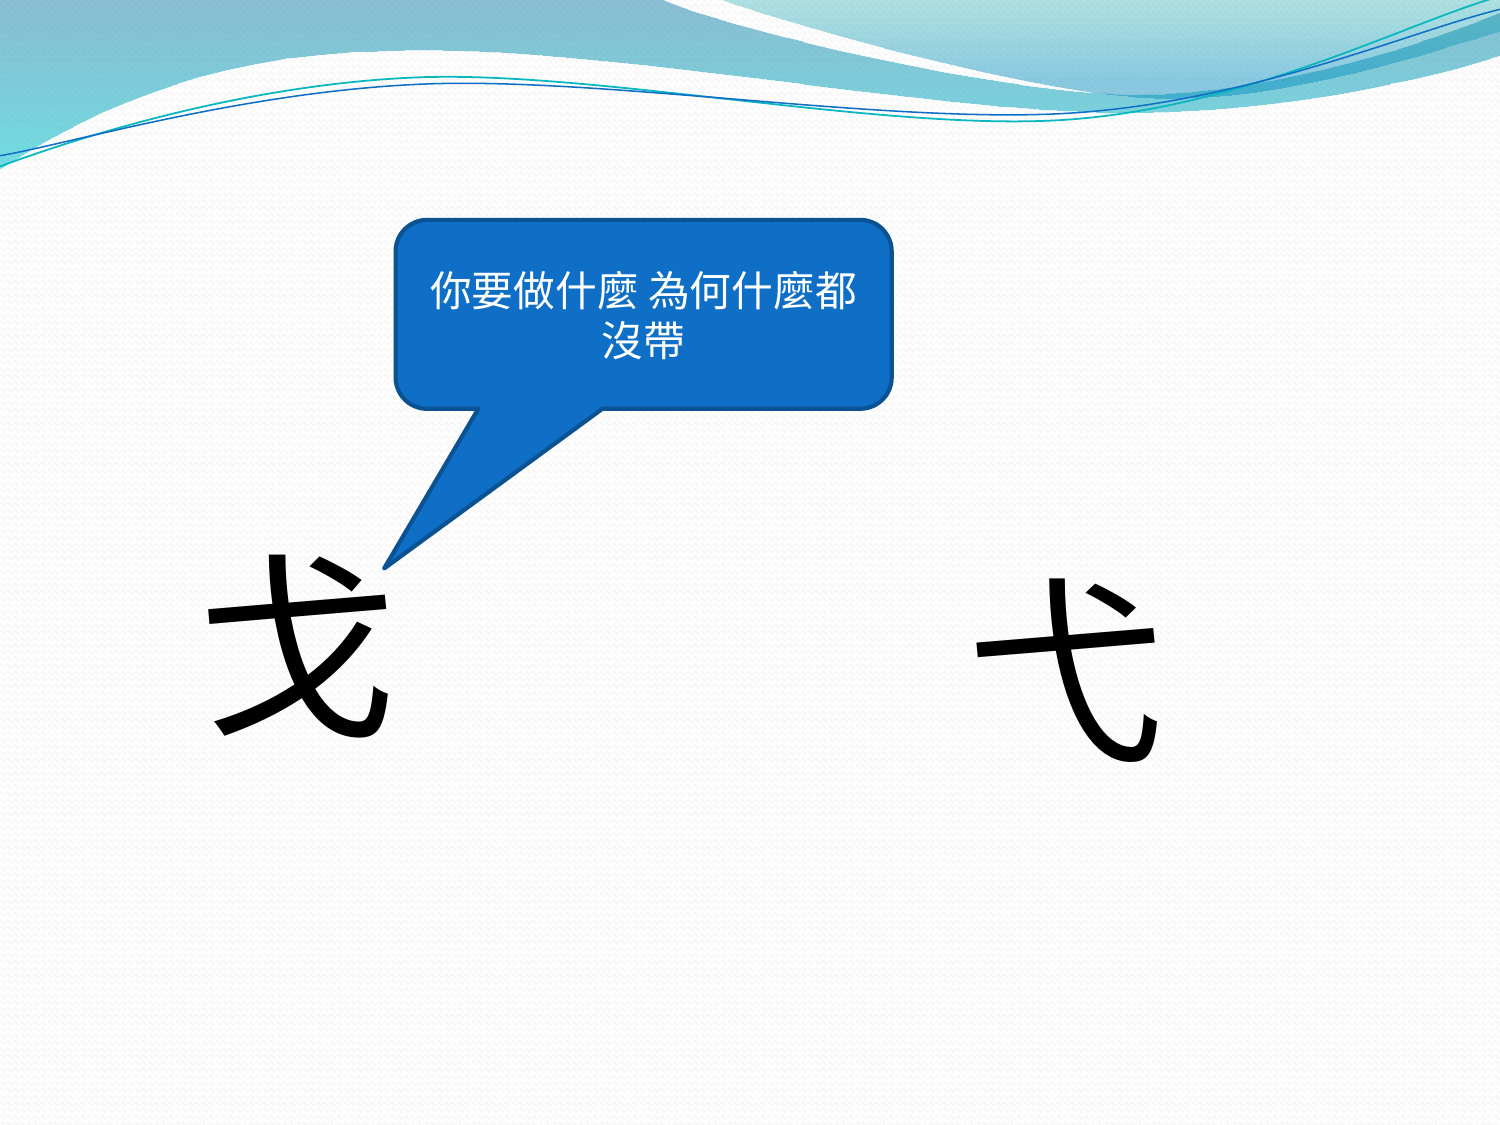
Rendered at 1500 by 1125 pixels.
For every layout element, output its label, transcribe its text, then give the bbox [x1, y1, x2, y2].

list 弋 [950, 538, 1269, 846]
text_box 你要做什麼 為何什麼都沒帶 [382, 217, 894, 571]
list 戈 [183, 515, 492, 846]
